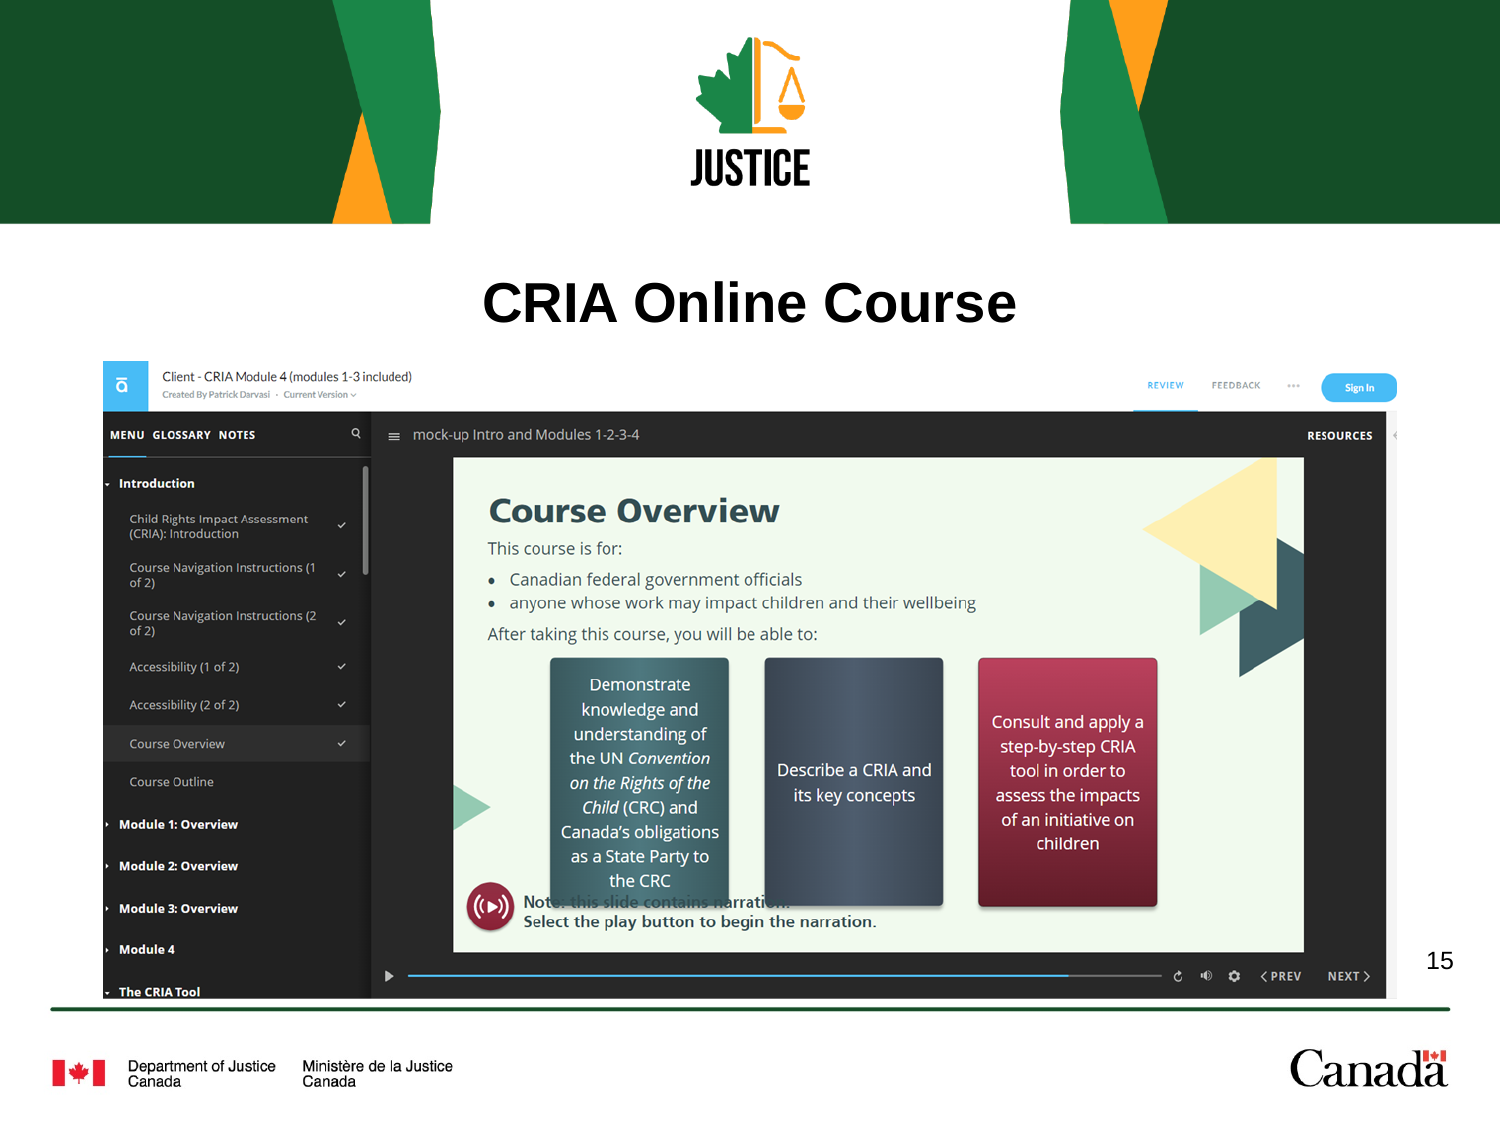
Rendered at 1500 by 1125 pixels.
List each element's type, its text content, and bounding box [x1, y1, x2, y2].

title CRIA Online Course [103, 266, 1397, 361]
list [103, 361, 1397, 999]
picture [0, 0, 1500, 1125]
slide_number 15 [1411, 936, 1471, 1010]
